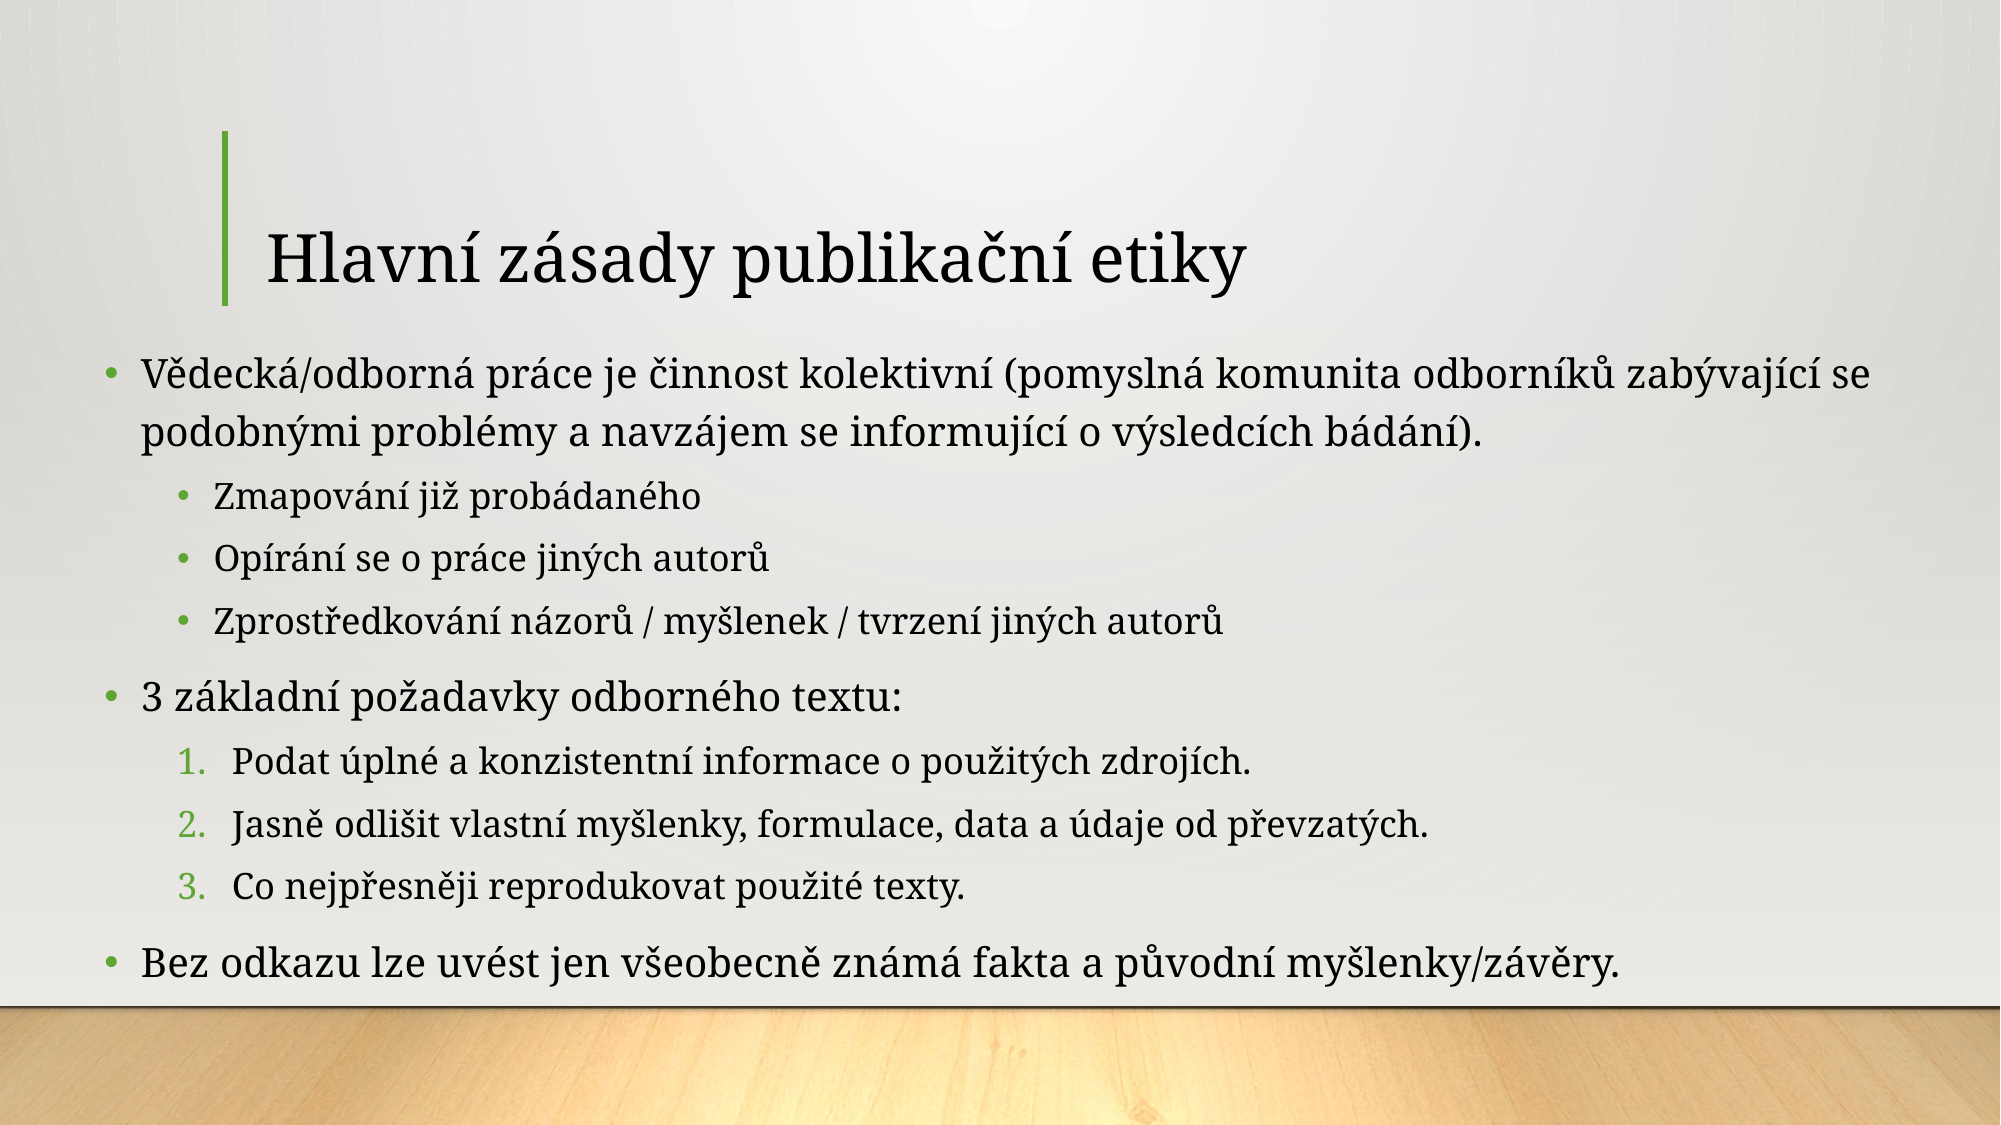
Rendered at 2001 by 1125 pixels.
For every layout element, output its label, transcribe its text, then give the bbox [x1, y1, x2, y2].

title Hlavní zásady publikační etiky [251, 131, 1814, 305]
list Vědecká/odborná práce je činnost kolektivní (pomyslná komunita odborníků zabývající se podobnými problémy a navzájem se informující o výsledcích bádání). Zmapování již probádaného Opírání se o práce jiných autorů Zprostředkování názorů / myšlenek / tvrzení jiných autorů 3 základní požadavky odborného textu: Podat úplné a konzistentní informace o použitých zdrojích. Jasně odlišit vlastní myšlenky, formulace, data a údaje od převzatých. Co nejpřesněji reprodukovat použité texty. Bez odkazu lze uvést jen všeobecně známá fakta a původní myšlenky/závěry. [89, 330, 1960, 993]
picture [0, 1006, 2000, 1125]
